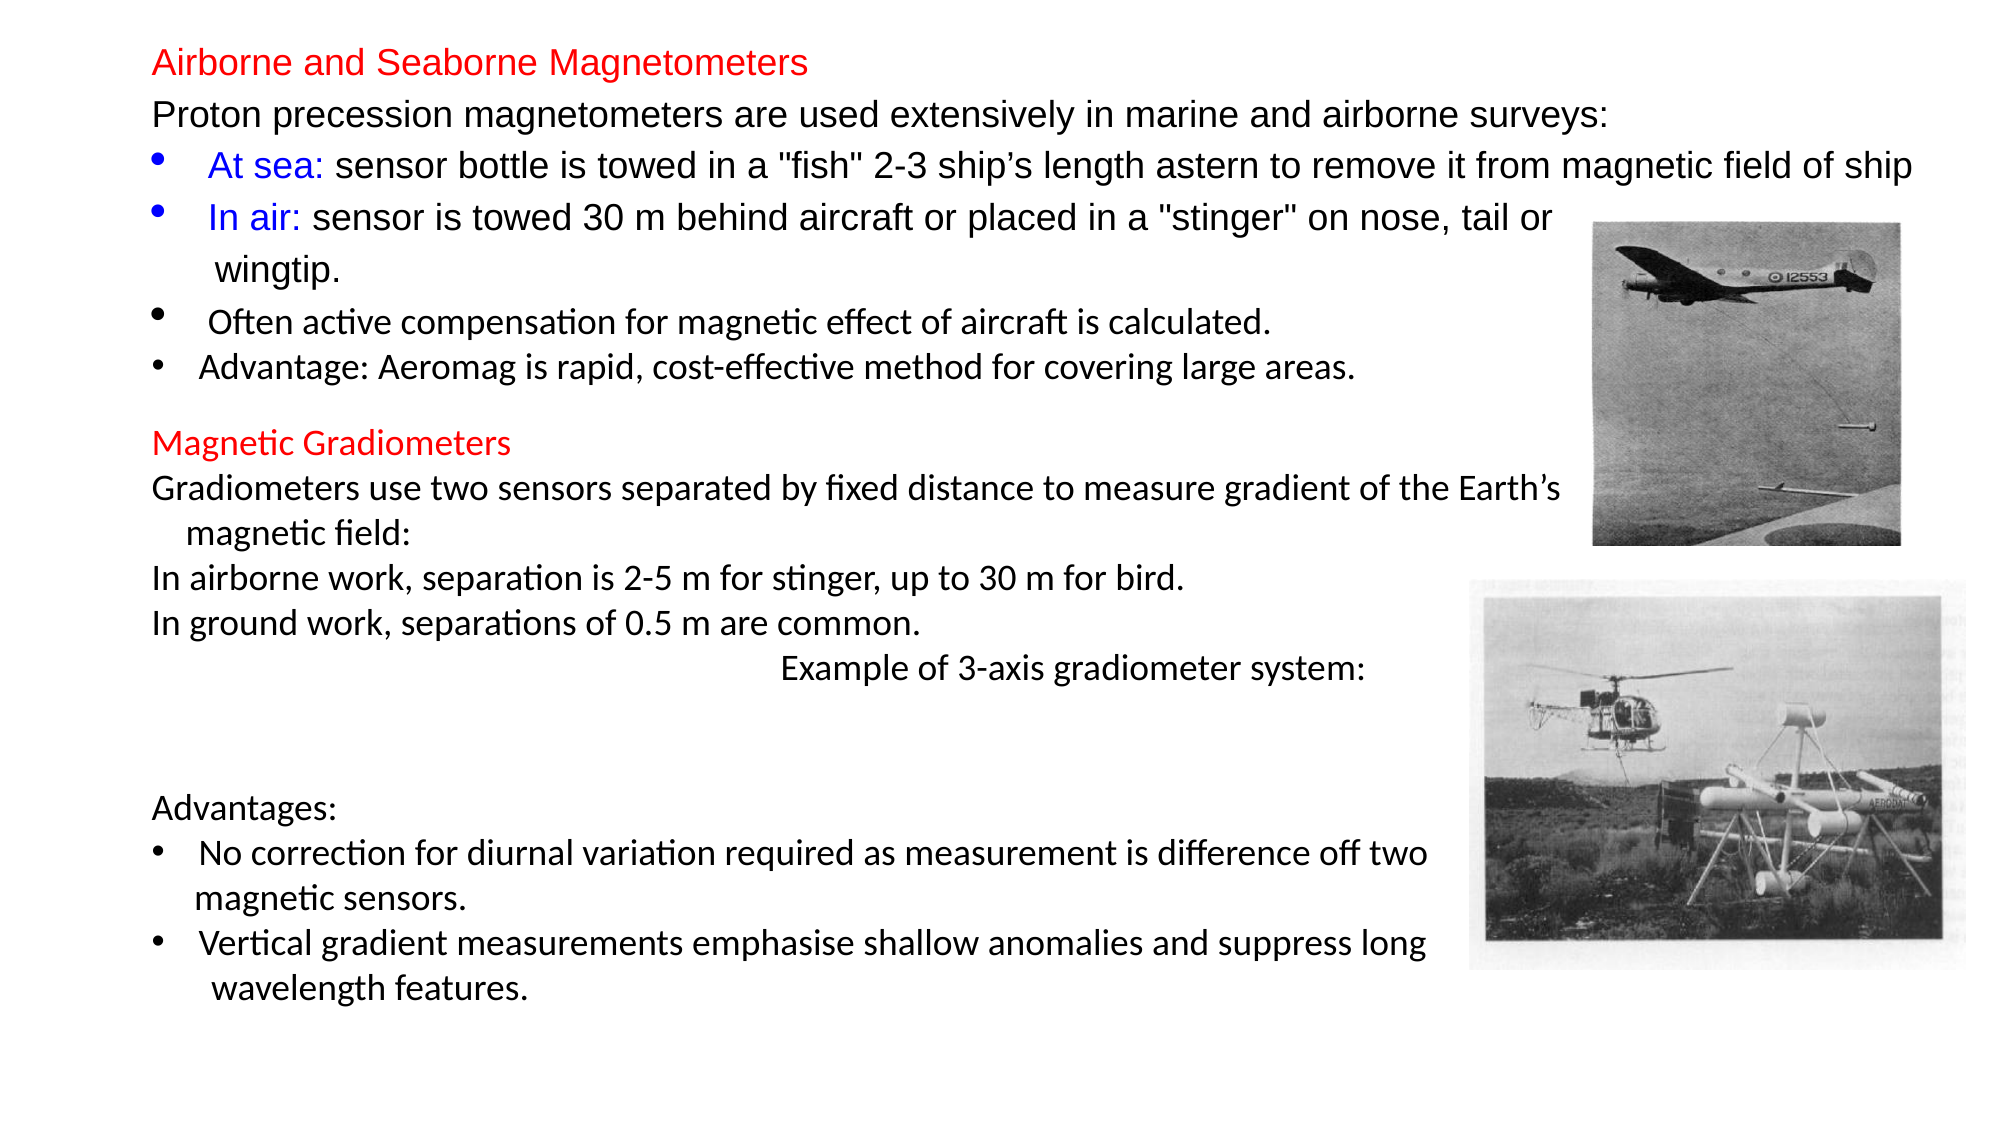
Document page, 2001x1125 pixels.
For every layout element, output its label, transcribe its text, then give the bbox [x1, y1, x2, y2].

picture [1469, 579, 1966, 970]
picture [1591, 221, 1903, 546]
text_box Airborne and Seaborne Magnetometers Proton precession magnetometers are used extensively in marine and airborne surveys: At sea: sensor bottle is towed in a "fish" 2-3 ship’s length astern to remove it from magnetic field of ship In air: sensor is towed 30 m behind aircraft or placed in a "stinger" on nose, tail or wingtip. Often active compensation for magnetic effect of aircraft is calculated. Advantage: Aeromag is rapid, cost-effective method for covering large areas. Magnetic Gradiometers Gradiometers use two sensors separated by fixed distance to measure gradient of the Earth’s magnetic field: In airborne work, separation is 2-5 m for stinger, up to 30 m for bird. In ground work, separations of 0.5 m are common. Example of 3-axis gradiometer system: Advantages: No correction for diurnal variation required as measurement is difference off two magnetic sensors. Vertical gradient measurements emphasise shallow anomalies and suppress long wavelength features. [136, 23, 1946, 1125]
